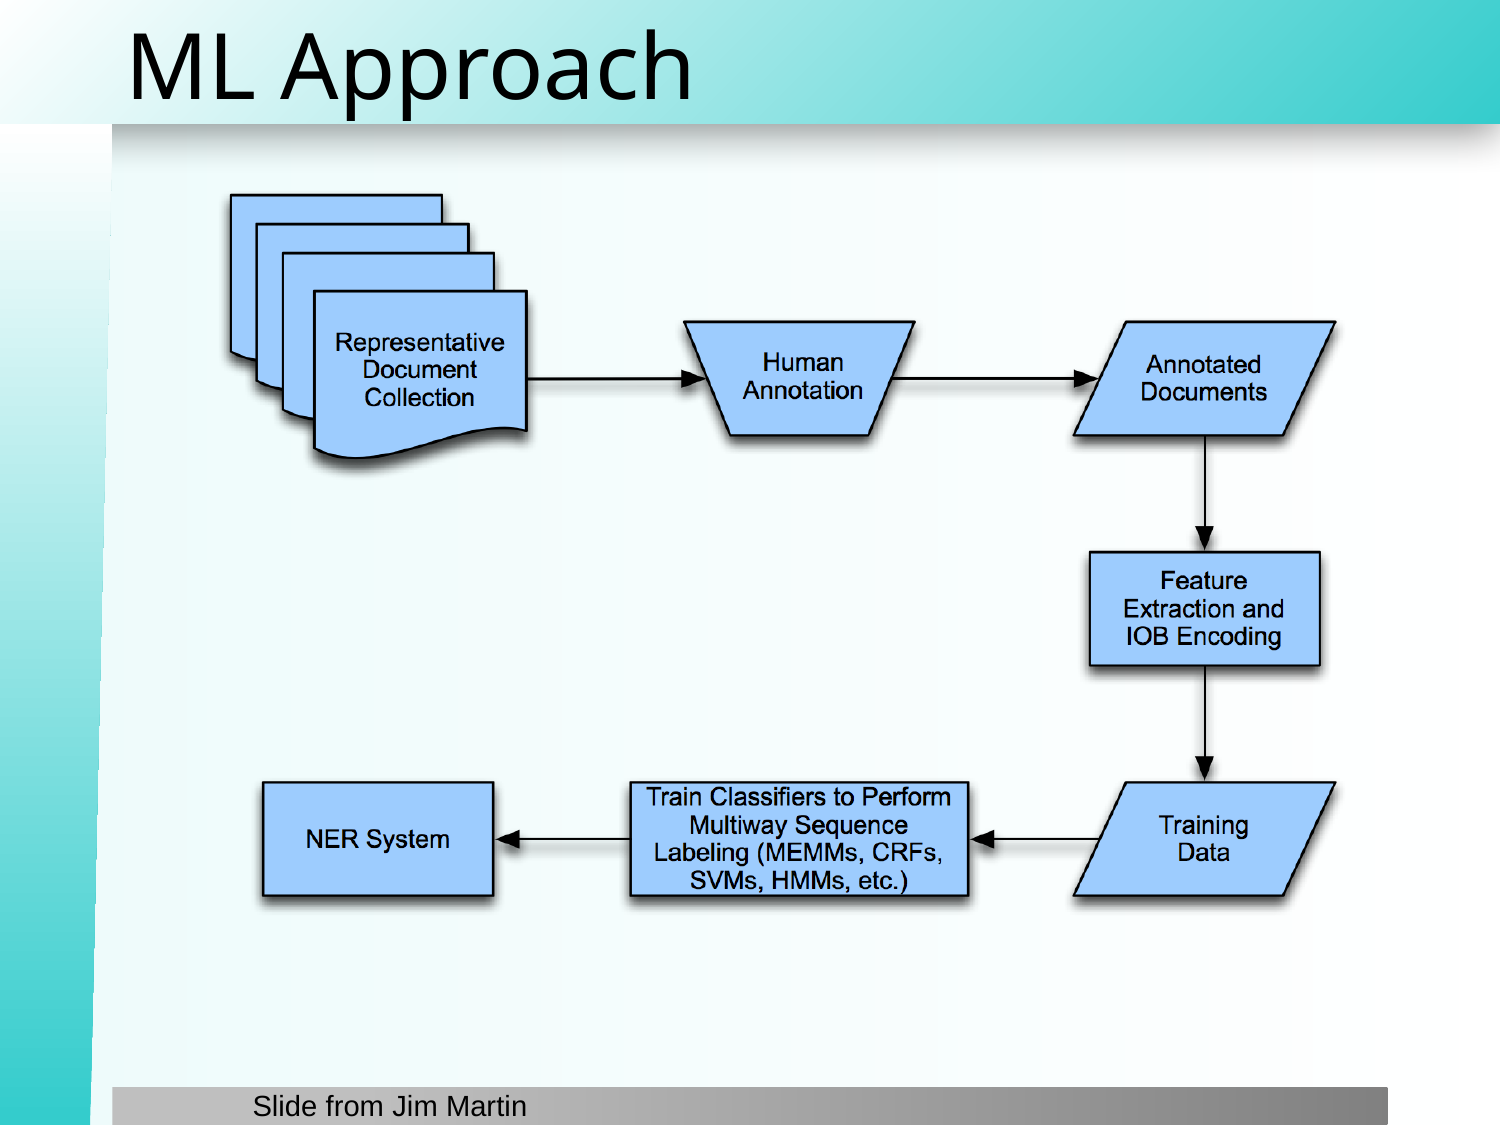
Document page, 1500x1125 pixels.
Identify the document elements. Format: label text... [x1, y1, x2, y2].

text_box Slide from Jim Martin [237, 1079, 625, 1125]
picture [211, 184, 1353, 921]
title ML Approach [110, 0, 1500, 138]
